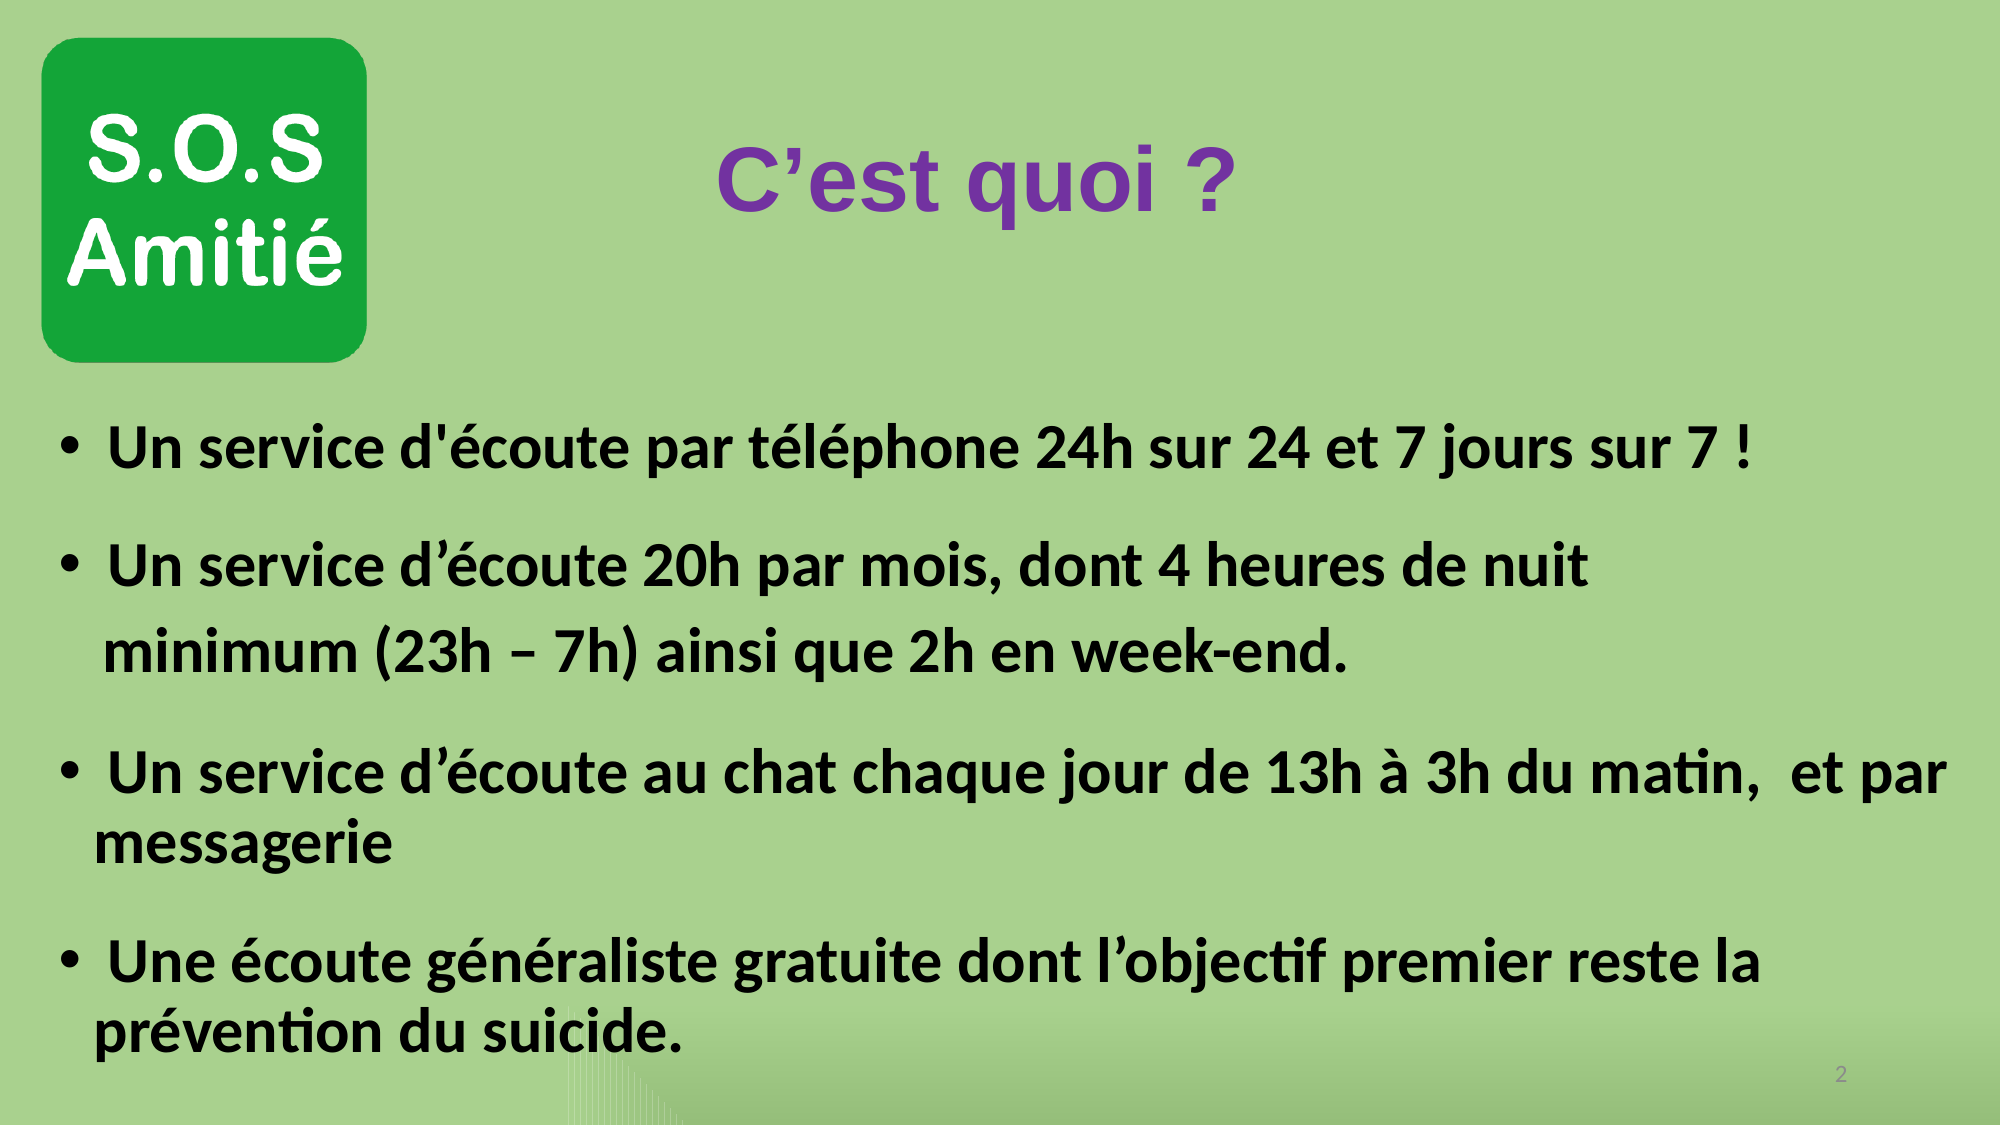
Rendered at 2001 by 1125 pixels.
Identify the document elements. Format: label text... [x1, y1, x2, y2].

slide_number 2 [1412, 1042, 1863, 1103]
picture [34, 31, 373, 371]
list Un service d'écoute par téléphone 24h sur 24 et 7 jours sur 7 ! Un service d’écoute 20h par mois, dont 4 heures de nuit minimum (23h – 7h) ainsi que 2h en week-end. Un service d’écoute au chat chaque jour de 13h à 3h du matin, et par messagerie Une écoute généraliste gratuite dont l’objectif premier reste la prévention du suicide. [43, 341, 1968, 1081]
title C’est quoi ? [373, 73, 1736, 291]
